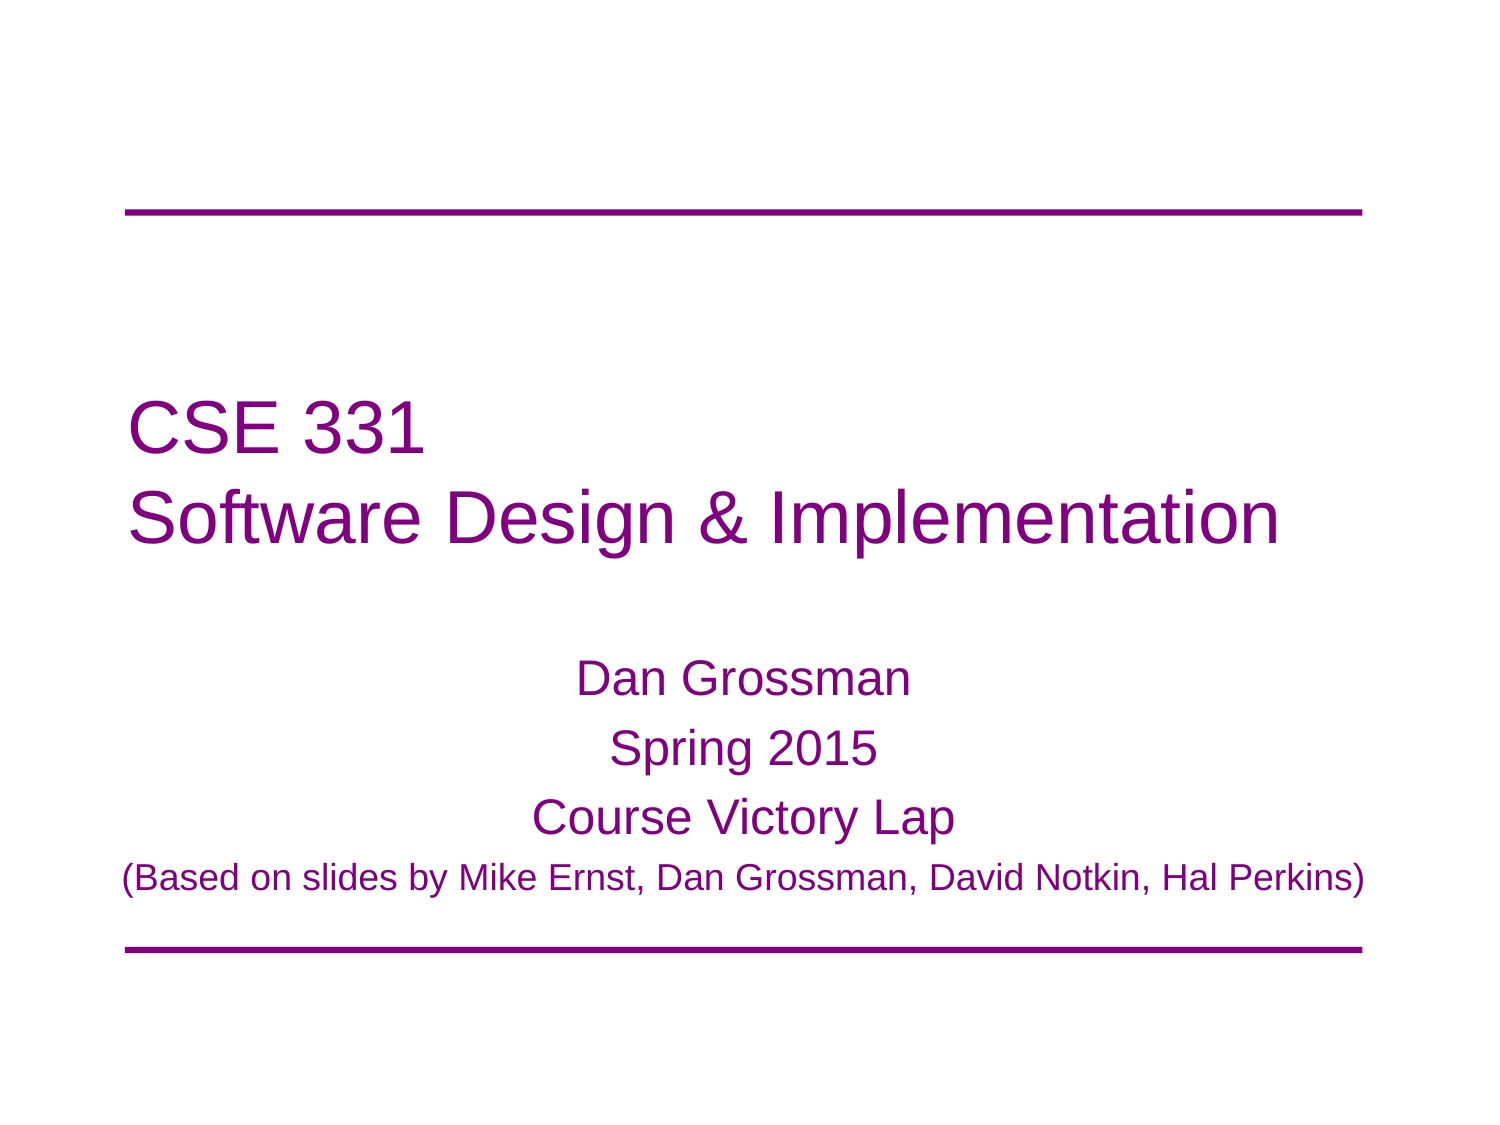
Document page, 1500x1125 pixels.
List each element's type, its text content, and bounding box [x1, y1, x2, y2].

subtitle Dan Grossman Spring 2015 Course Victory Lap (Based on slides by Mike Ernst, Dan Grossman, David Notkin, Hal Perkins) [99, 637, 1388, 925]
title CSE 331 Software Design & Implementation [112, 375, 1388, 563]
